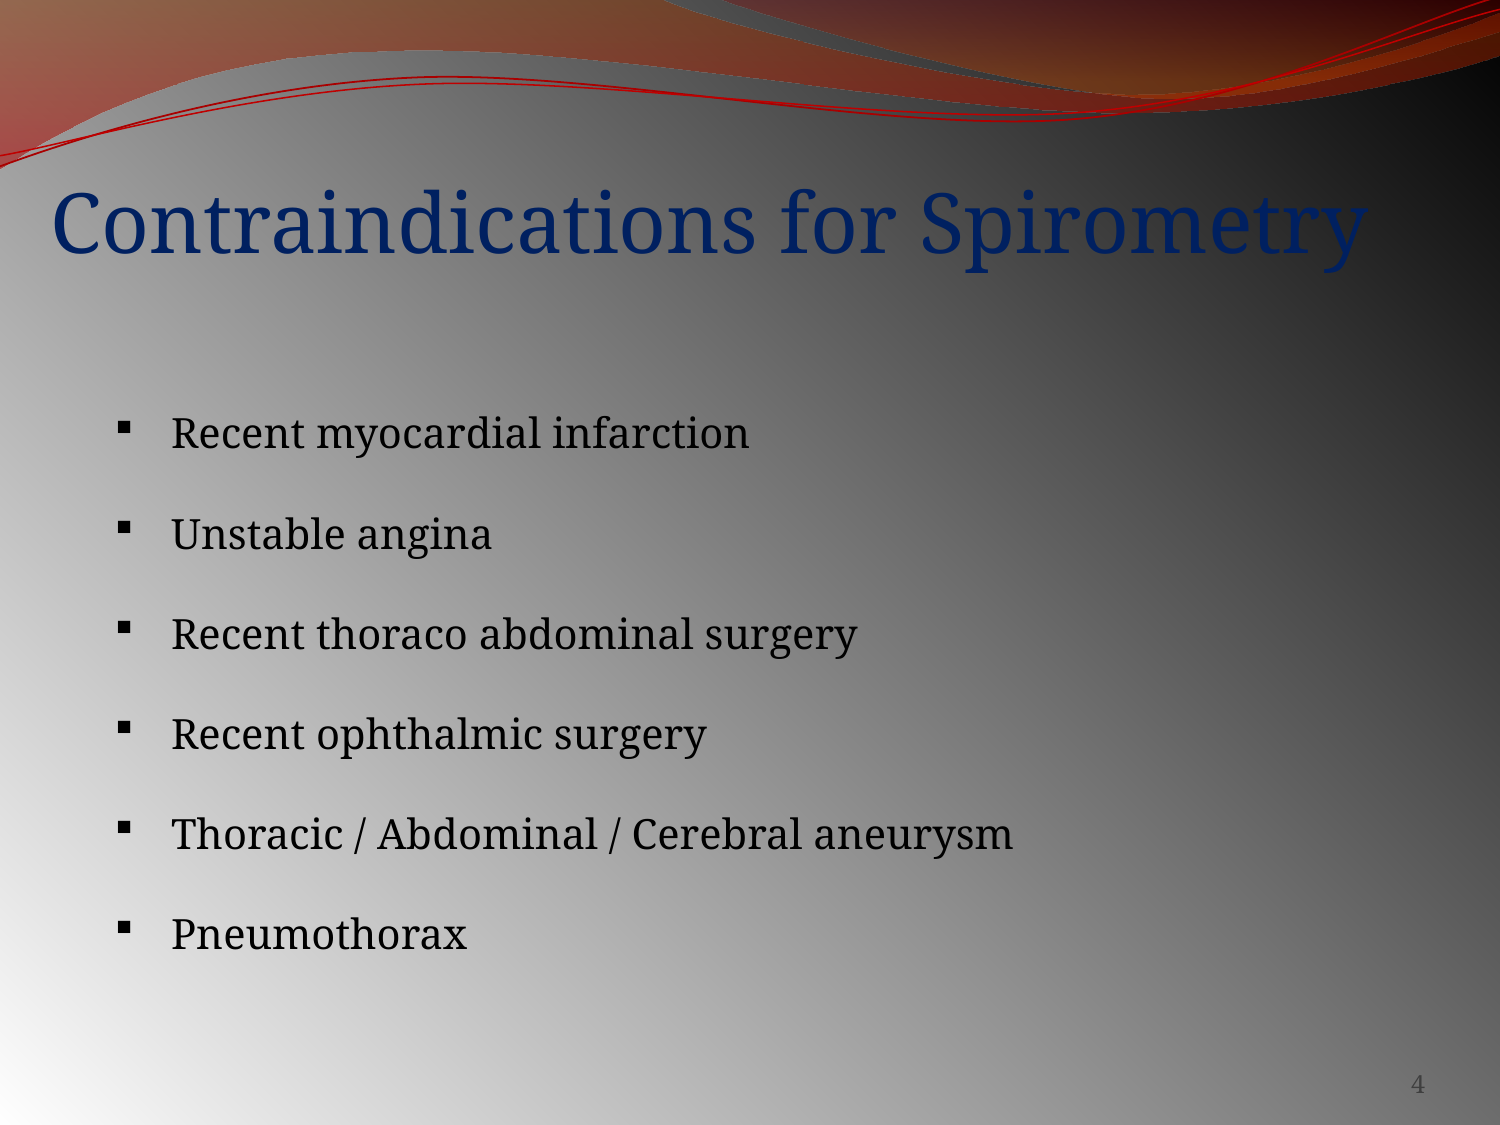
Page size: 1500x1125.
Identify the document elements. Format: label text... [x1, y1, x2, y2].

text_box Contraindications for Spirometry [35, 162, 1384, 278]
text_box Recent myocardial infarction Unstable angina Recent thoraco abdominal surgery Recent ophthalmic surgery Thoracic / Abdominal / Cerebral aneurysm Pneumothorax [99, 349, 1300, 965]
slide_number 4 [1299, 1042, 1425, 1103]
